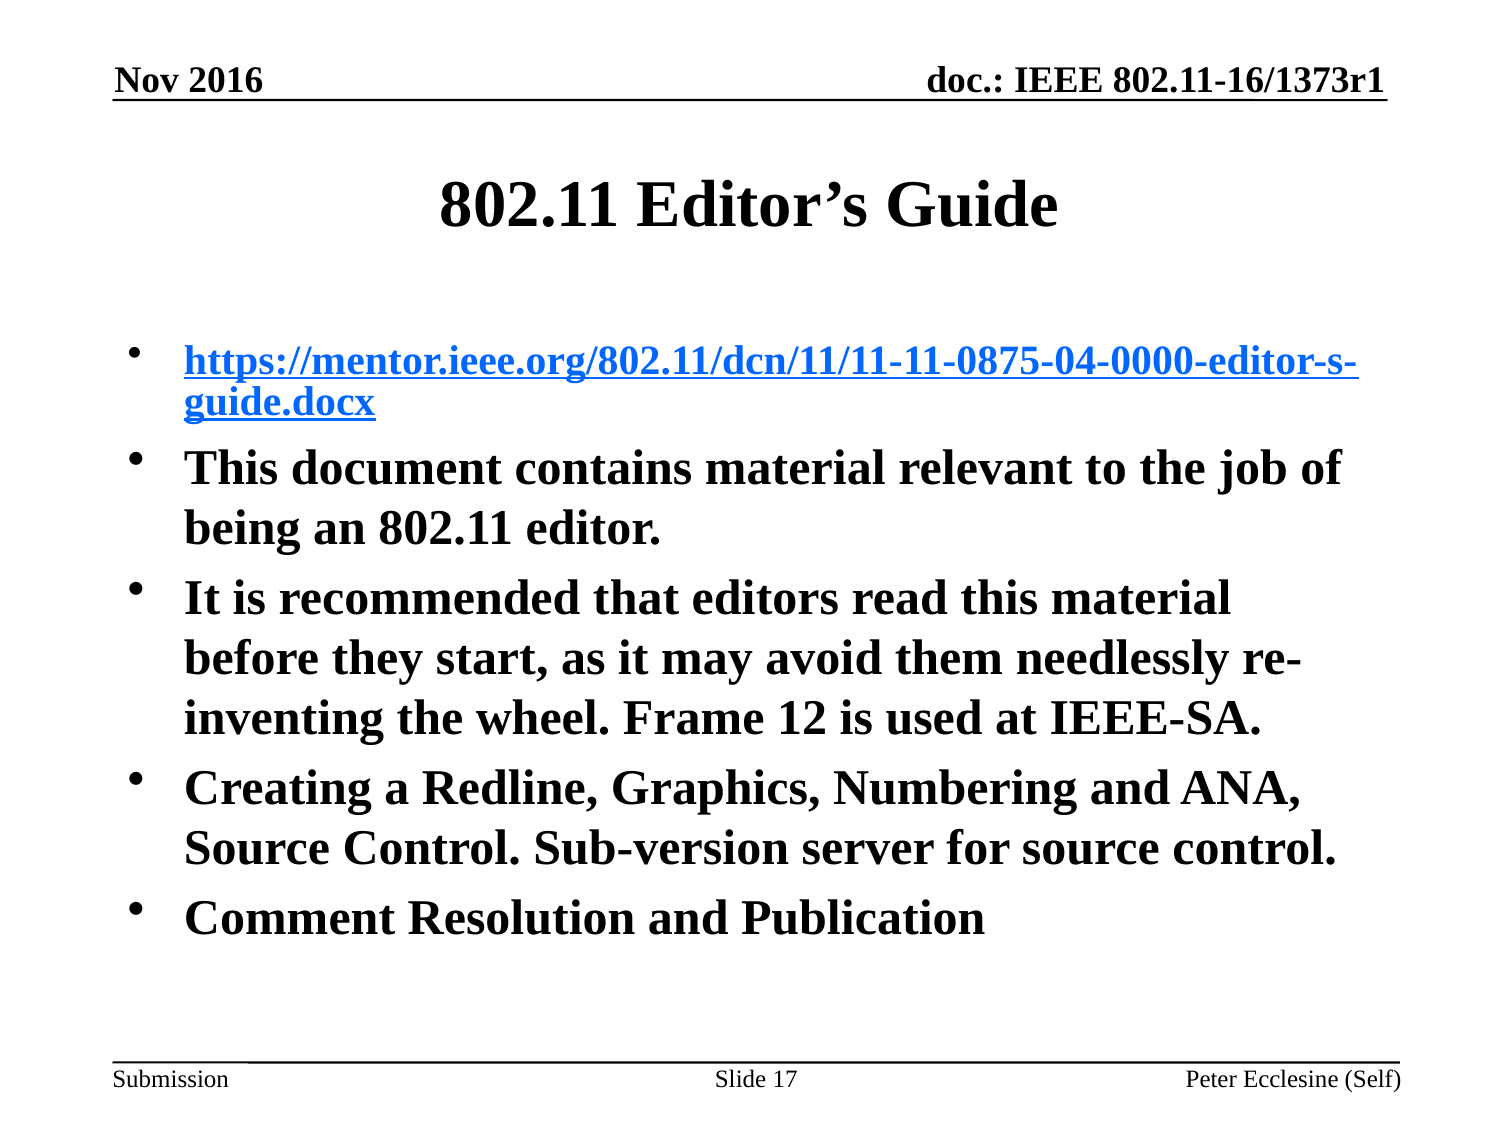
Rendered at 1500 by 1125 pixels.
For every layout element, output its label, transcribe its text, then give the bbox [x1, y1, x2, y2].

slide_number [114, 54, 265, 101]
list https://mentor.ieee.org/802.11/dcn/11/11-11-0875-04-0000-editor-s-guide.docx This document contains material relevant to the job of being an 802.11 editor. It is recommended that editors read this material before they start, as it may avoid them needlessly re-inventing the wheel. Frame 12 is used at IEEE-SA. Creating a Redline, Graphics, Numbering and ANA, Source Control. Sub-version server for source control. Comment Resolution and Publication [112, 324, 1388, 1001]
footer Peter Ecclesine (Self) [1181, 1061, 1402, 1093]
title 802.11 Editor’s Guide [112, 112, 1388, 288]
slide_number Slide 17 [712, 1061, 800, 1093]
